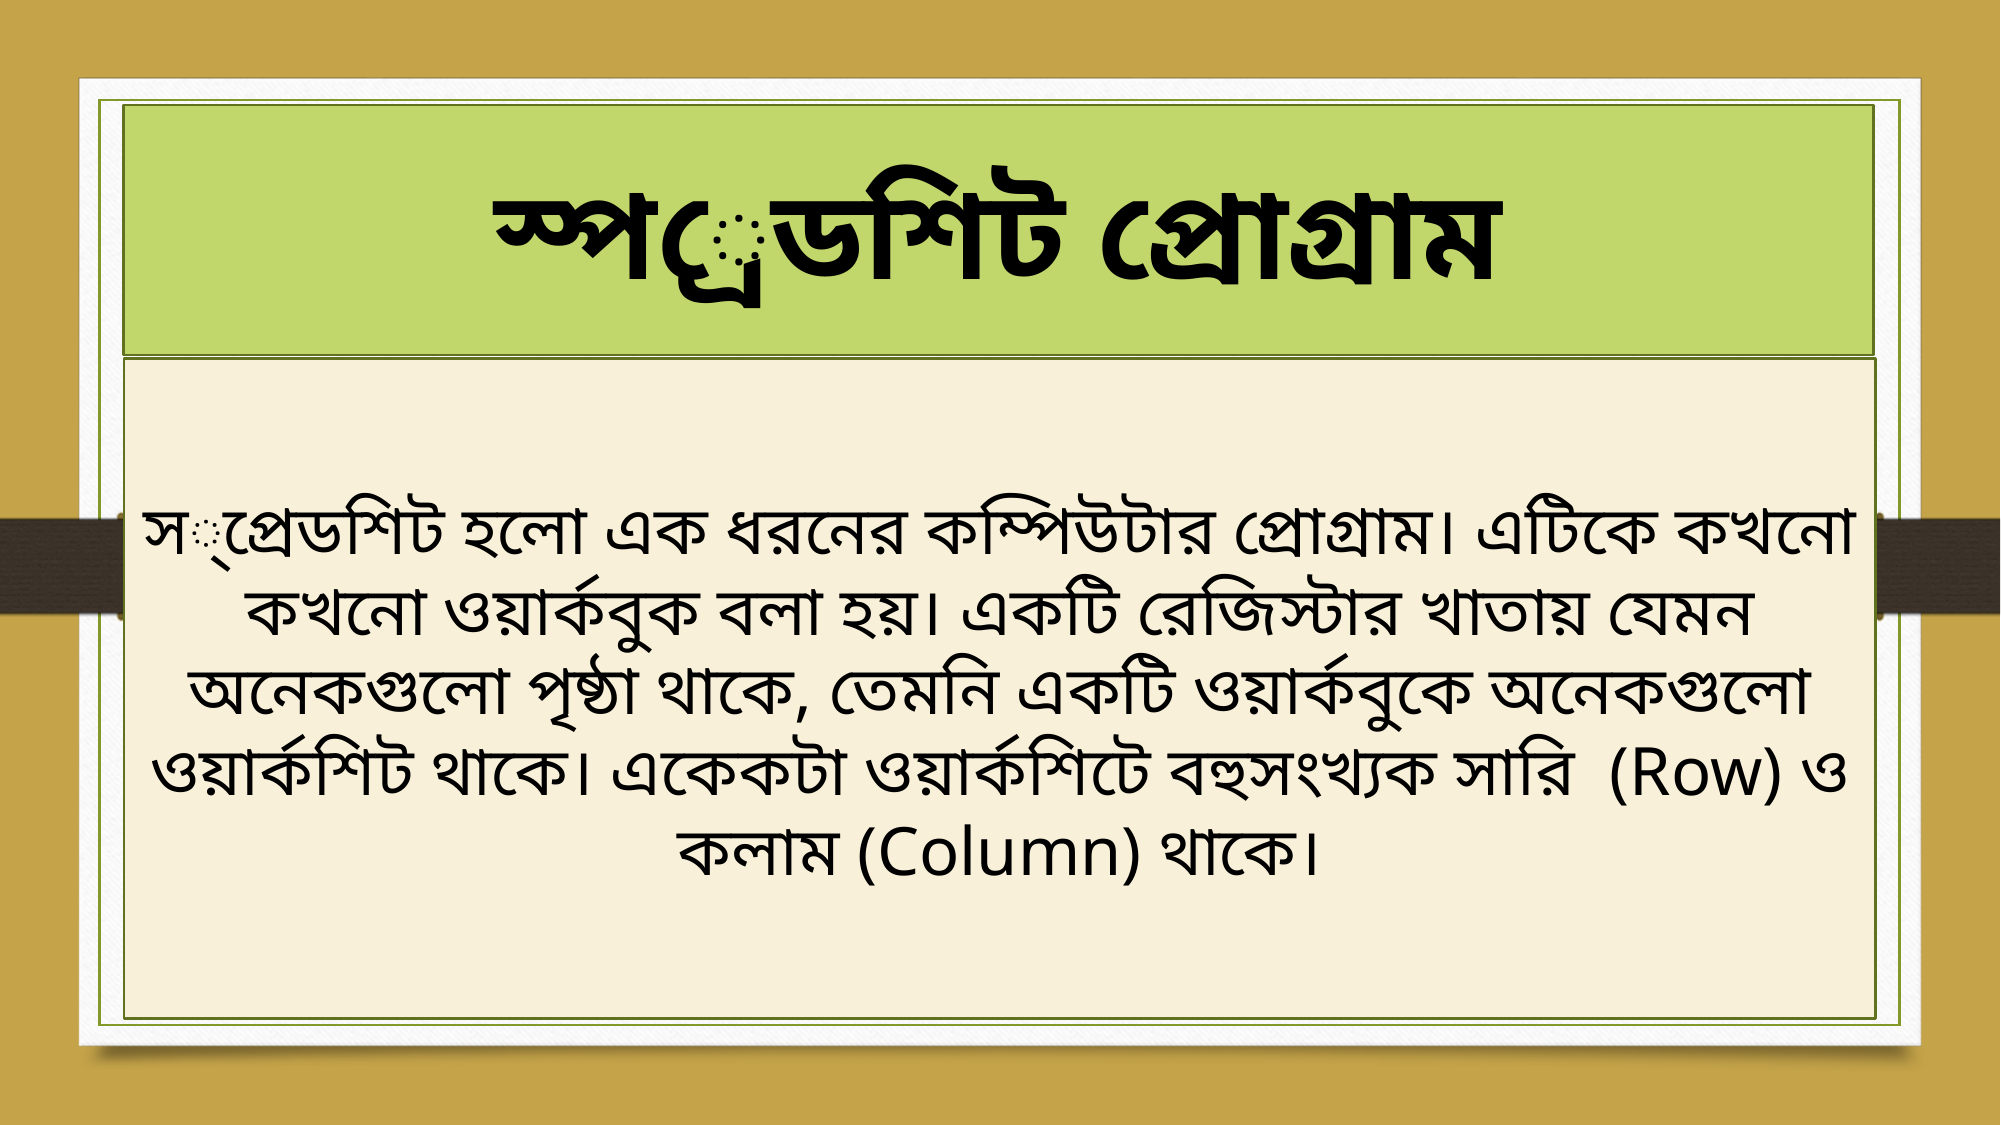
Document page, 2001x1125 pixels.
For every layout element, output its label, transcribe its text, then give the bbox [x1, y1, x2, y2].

text_box স্প্রেডশিট প্রোগ্রাম [122, 104, 1875, 356]
text_box স্প্রেডশিট হলো এক ধরনের কম্পিউটার প্রোগ্রাম। এটিকে কখনো কখনো ওয়ার্কবুক বলা হয়। একটি রেজিস্টার খাতায় যেমন অনেকগুলো পৃষ্ঠা থাকে, তেমনি একটি ওয়ার্কবুকে অনেকগুলো ওয়ার্কশিট থাকে। একেকটা ওয়ার্কশিটে বহুসংখ্যক সারি (Row) ও কলাম (Column) থাকে। [123, 357, 1877, 1020]
picture [0, 0, 2001, 1125]
